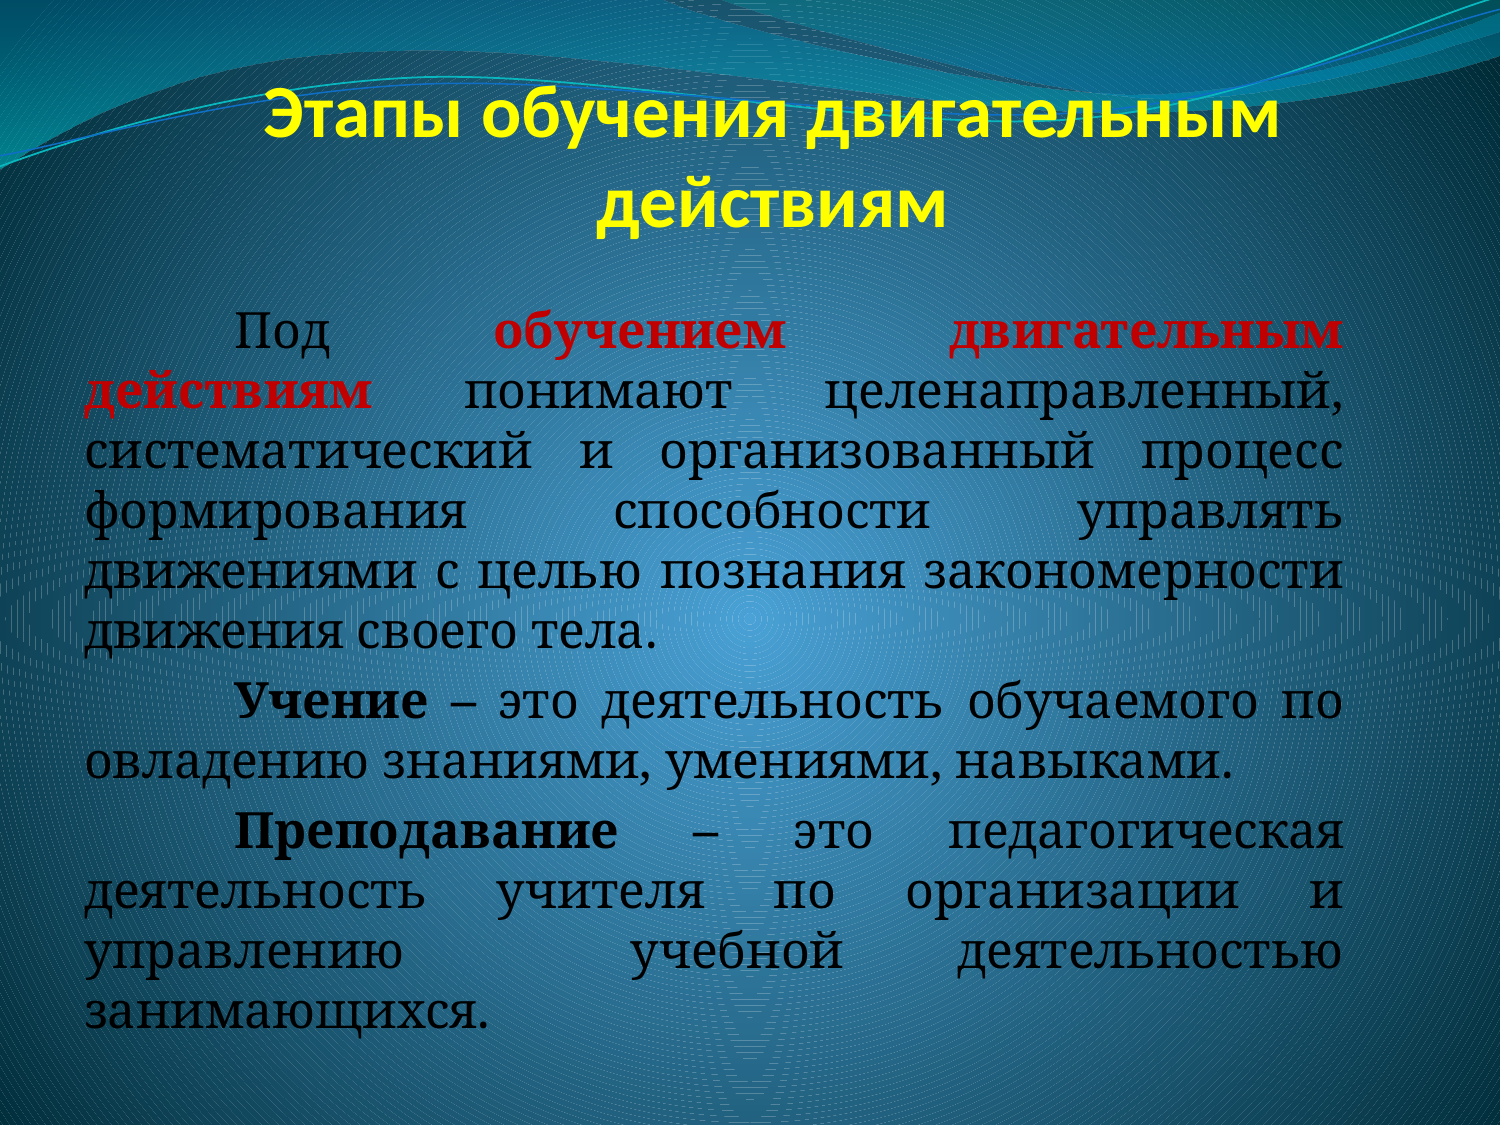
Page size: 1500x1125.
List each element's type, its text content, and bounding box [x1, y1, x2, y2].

title Этапы обучения двигательным действиям [135, 19, 1411, 243]
list Под обучением двигательным действиям понимают целенаправленный, систематический и организованный процесс формирования способности управлять движениями с целью познания закономерности движения своего тела. Учение – это деятельность обучаемого по овладению знаниями, умениями, навыками. Преподавание – это педагогическая деятельность учителя по организации и управлению учебной деятельностью занимающихся. [76, 290, 1352, 1047]
